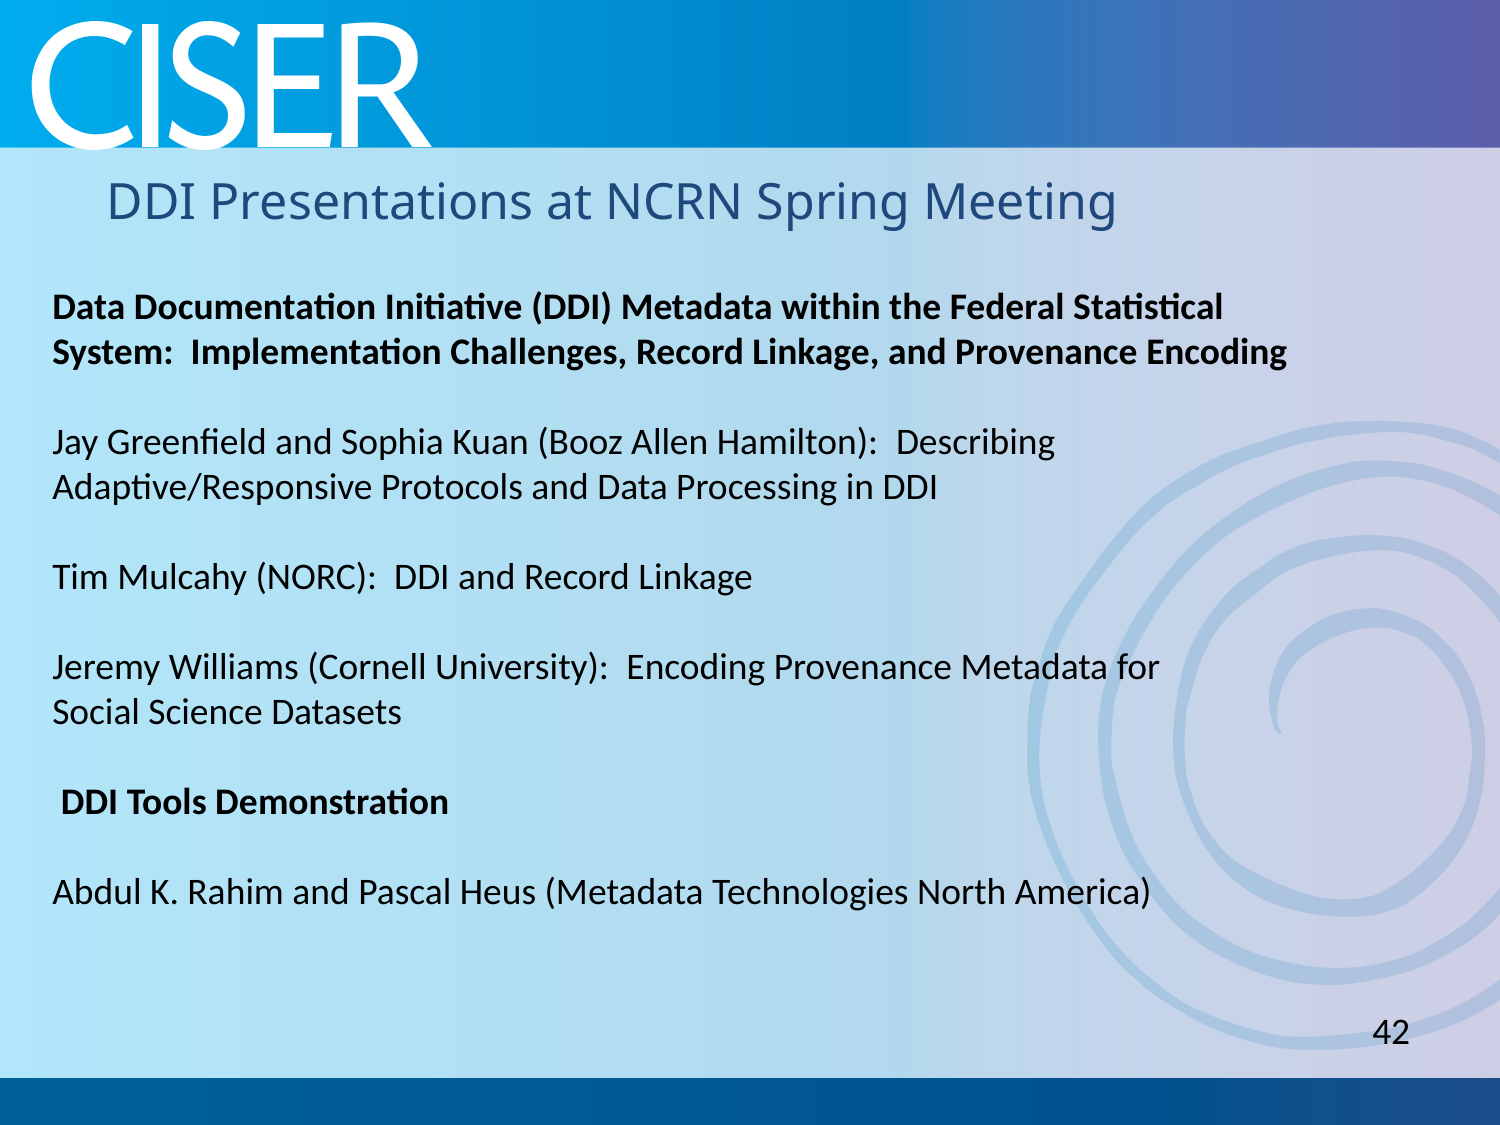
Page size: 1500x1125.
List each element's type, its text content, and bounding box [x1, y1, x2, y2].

text_box Data Documentation Initiative (DDI) Metadata within the Federal Statistical System: Implementation Challenges, Record Linkage, and Provenance Encoding Jay Greenfield and Sophia Kuan (Booz Allen Hamilton): Describing Adaptive/Responsive Protocols and Data Processing in DDI Tim Mulcahy (NORC): DDI and Record Linkage Jeremy Williams (Cornell University): Encoding Provenance Metadata for Social Science Datasets DDI Tools Demonstration Abdul K. Rahim and Pascal Heus (Metadata Technologies North America) [37, 274, 1338, 965]
picture [0, 0, 1500, 1125]
slide_number 42 [1350, 999, 1425, 1060]
text_box DDI Presentations at NCRN Spring Meeting [92, 162, 1317, 238]
